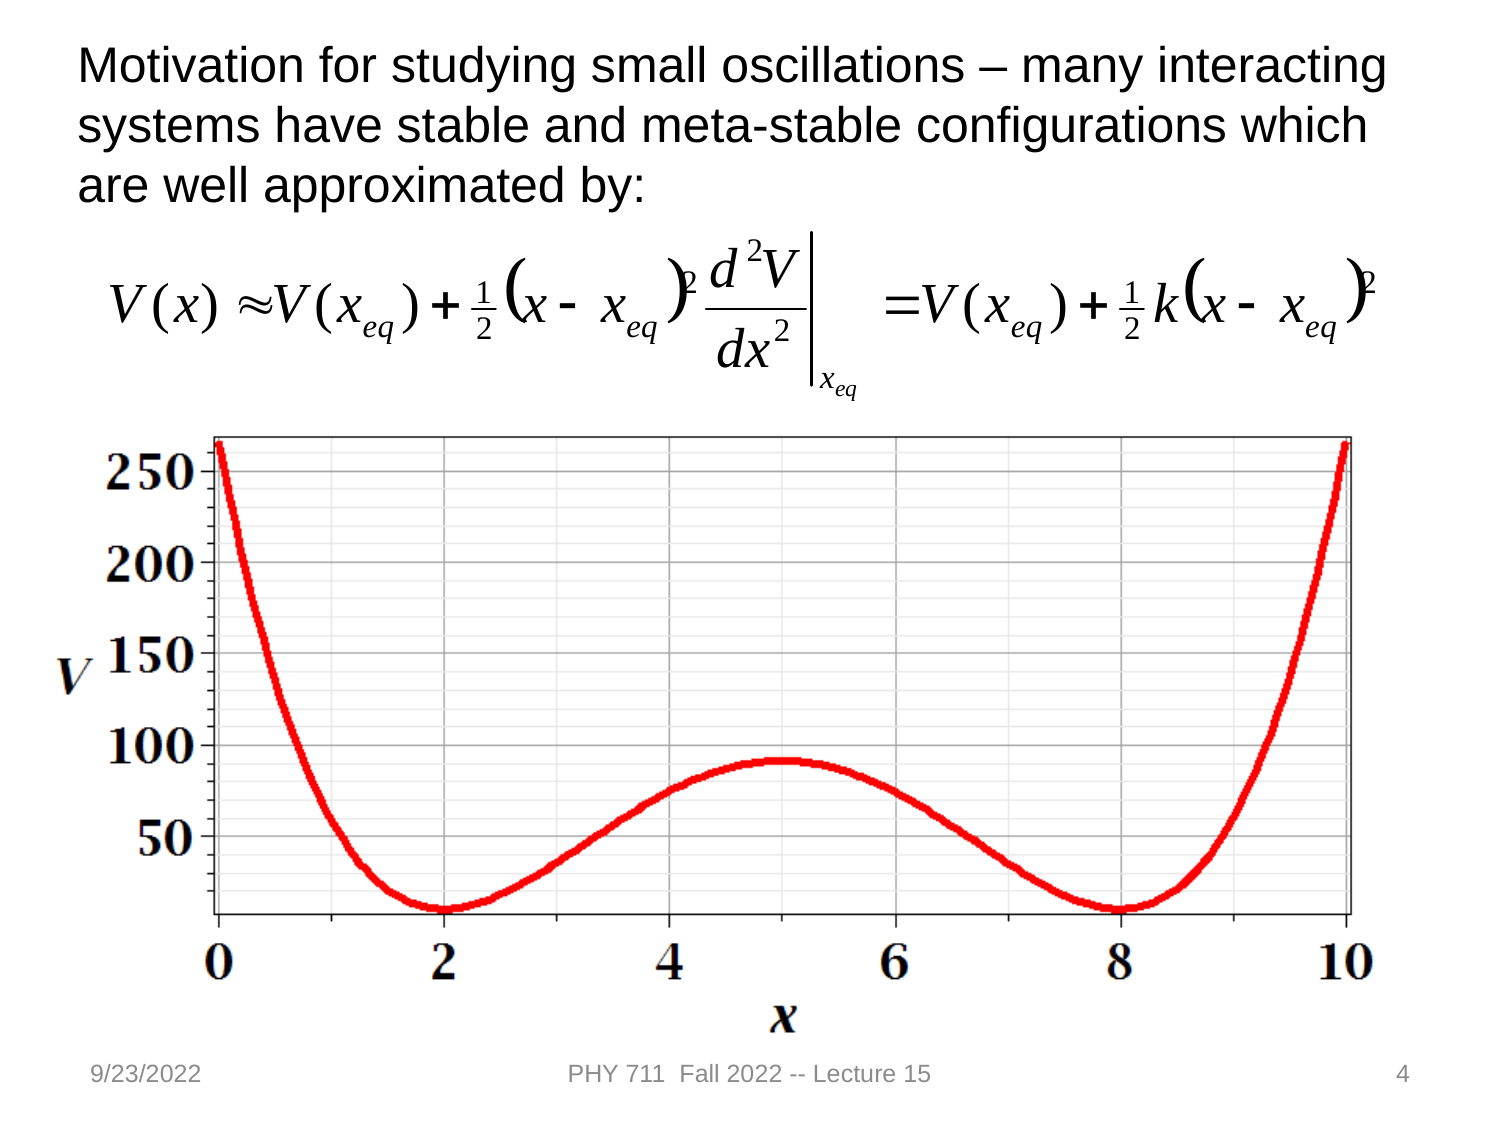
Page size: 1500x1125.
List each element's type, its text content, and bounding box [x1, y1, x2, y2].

picture [37, 424, 1385, 1051]
slide_number 4 [1074, 1042, 1425, 1103]
text_box Motivation for studying small oscillations – many interacting systems have stable and meta-stable configurations which are well approximated by: [62, 24, 1438, 220]
footer PHY 711 Fall 2022 -- Lecture 15 [512, 1059, 988, 1103]
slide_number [75, 1059, 425, 1103]
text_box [104, 218, 1388, 413]
